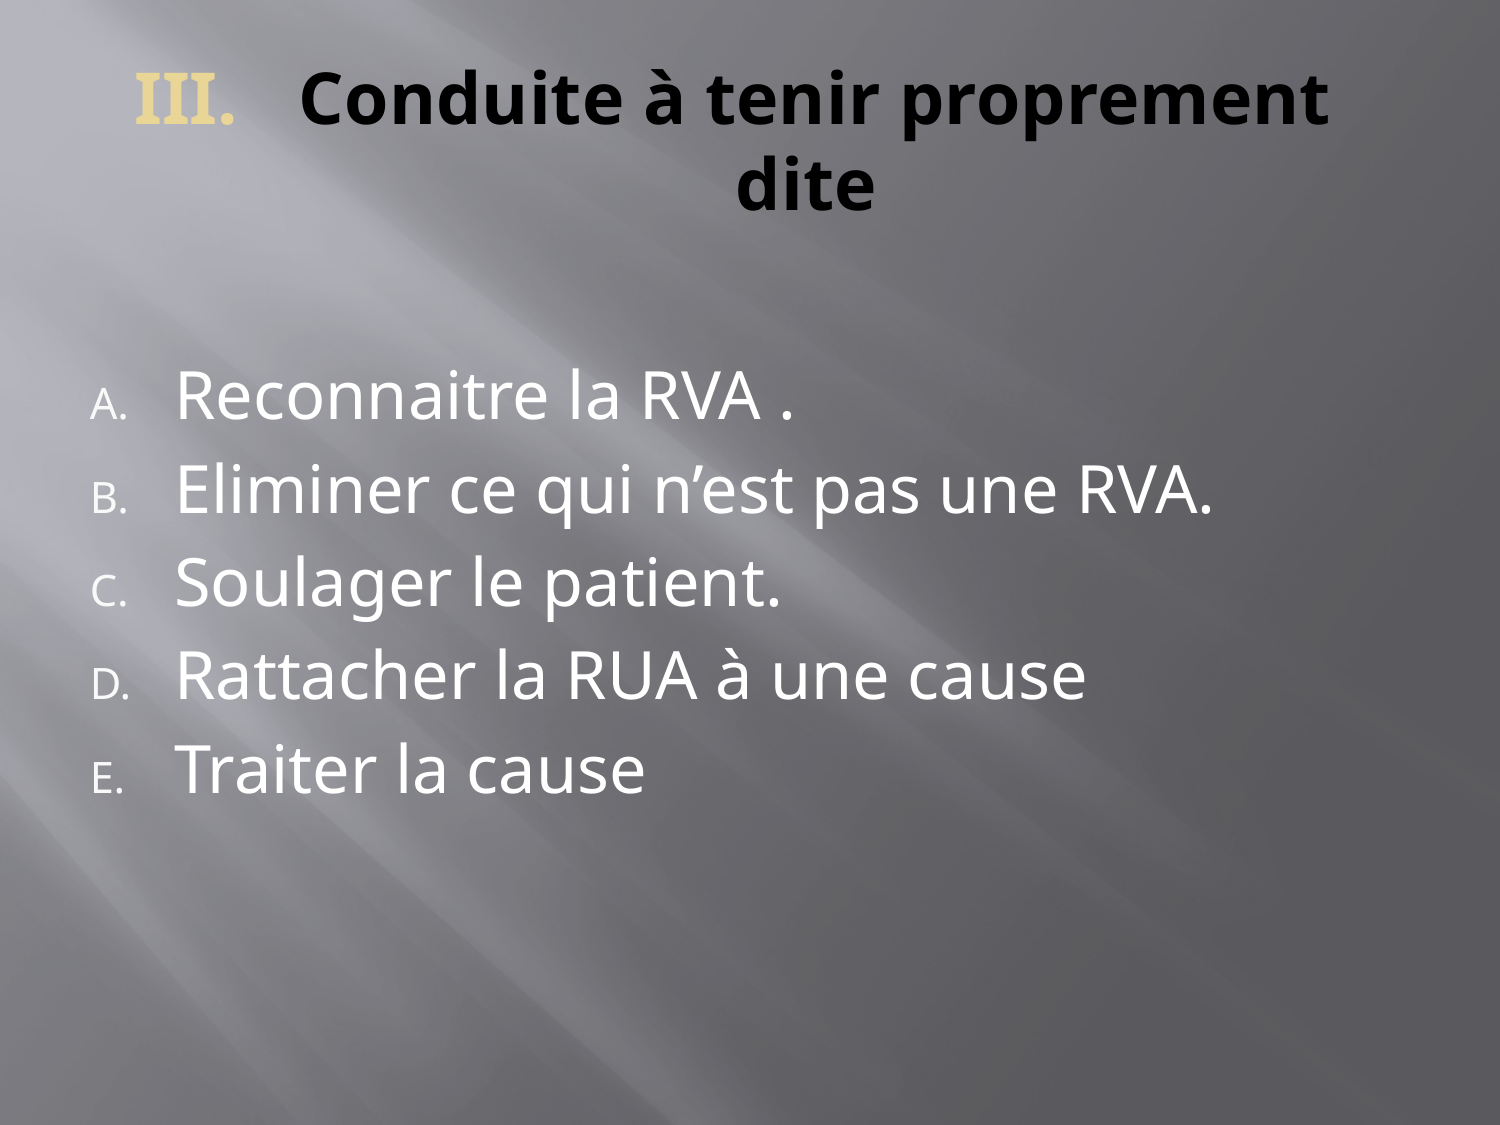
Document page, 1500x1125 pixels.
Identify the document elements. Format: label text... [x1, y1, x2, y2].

title Conduite à tenir proprement dite [75, 45, 1425, 233]
list Reconnaitre la RVA . Eliminer ce qui n’est pas une RVA. Soulager le patient. Rattacher la RUA à une cause Traiter la cause [75, 262, 1425, 1035]
